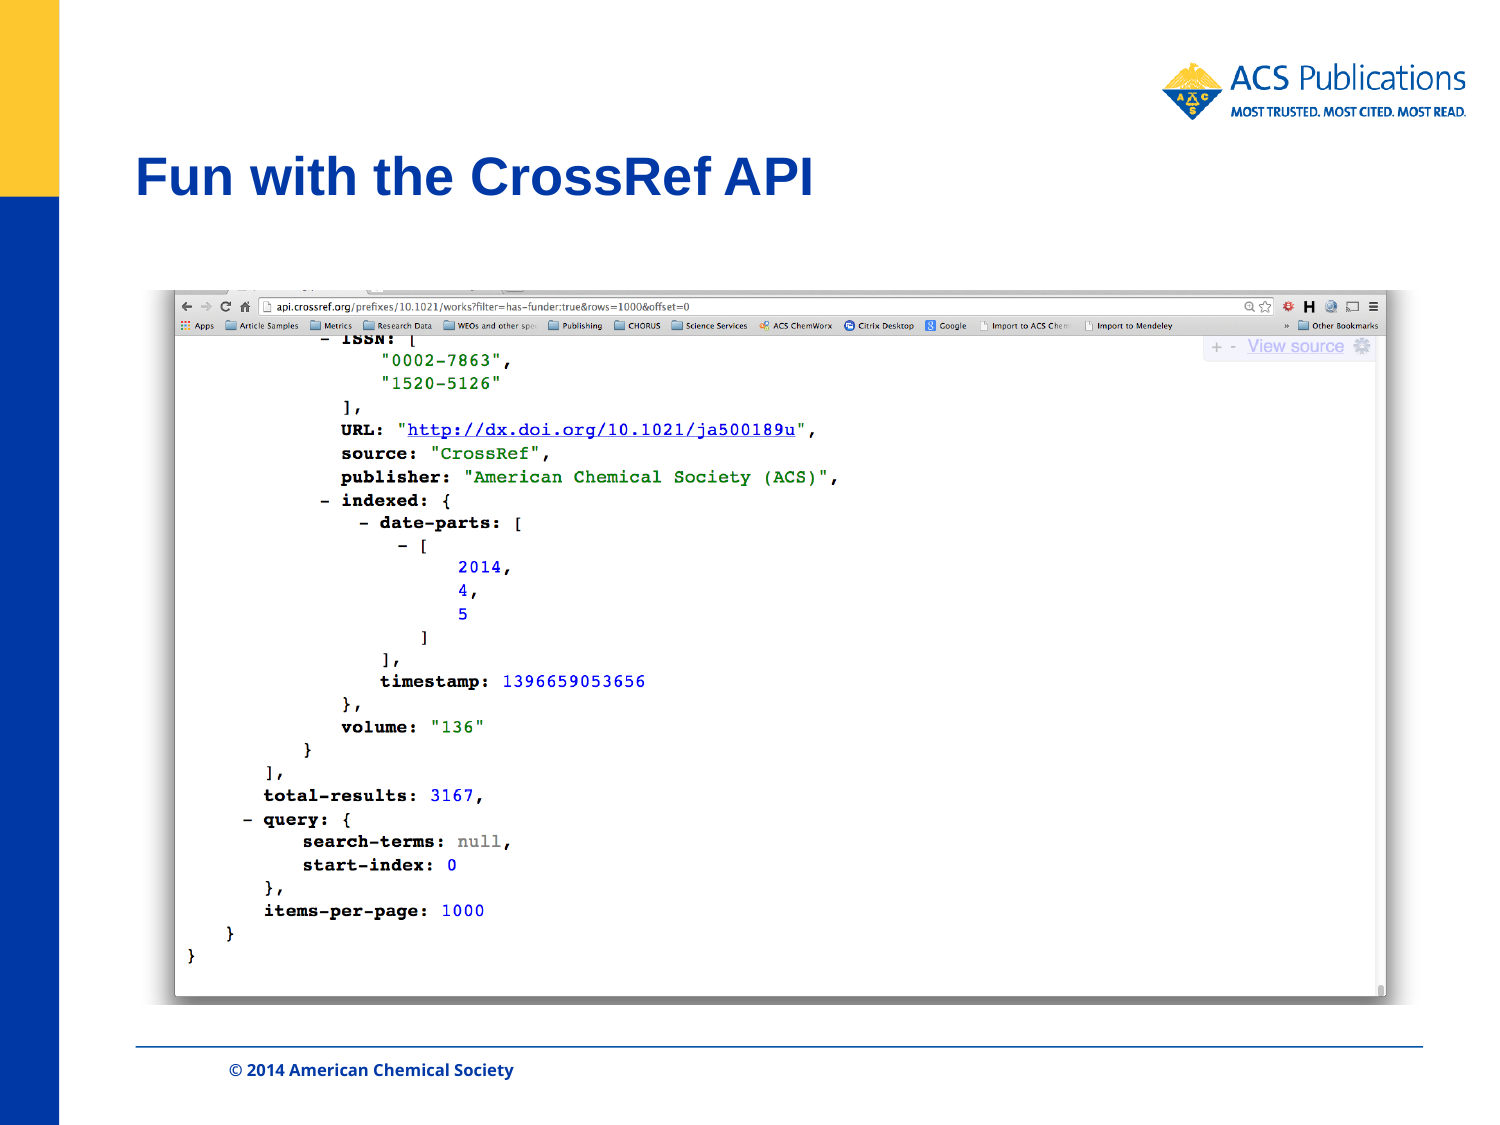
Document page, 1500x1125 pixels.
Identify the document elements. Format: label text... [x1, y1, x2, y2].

picture [1162, 62, 1466, 120]
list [135, 290, 1426, 1006]
footer © 2014 American Chemical Society [133, 1059, 610, 1107]
title Fun with the CrossRef API [135, 52, 1057, 208]
